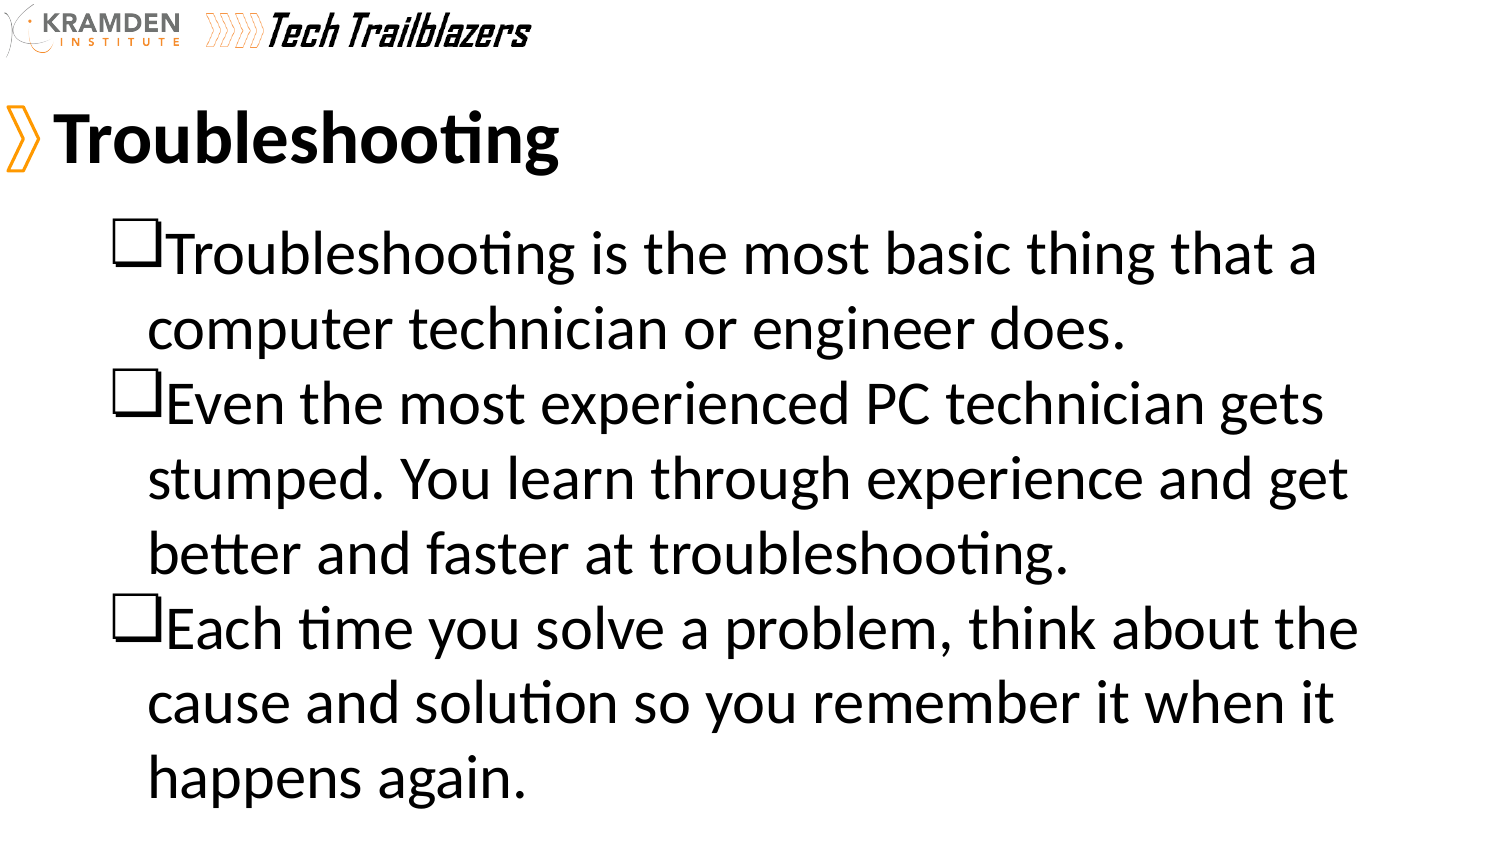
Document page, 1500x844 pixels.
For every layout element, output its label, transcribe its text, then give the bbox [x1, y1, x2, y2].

picture [4, 4, 179, 58]
picture [200, 8, 539, 53]
list Troubleshooting is the most basic thing that a computer technician or engineer does. Even the most experienced PC technician gets stumped. You learn through experience and get better and faster at troubleshooting. Each time you solve a problem, think about the cause and solution so you remember it when it happens again. [57, 196, 1425, 808]
title Troubleshooting [38, 53, 1500, 194]
